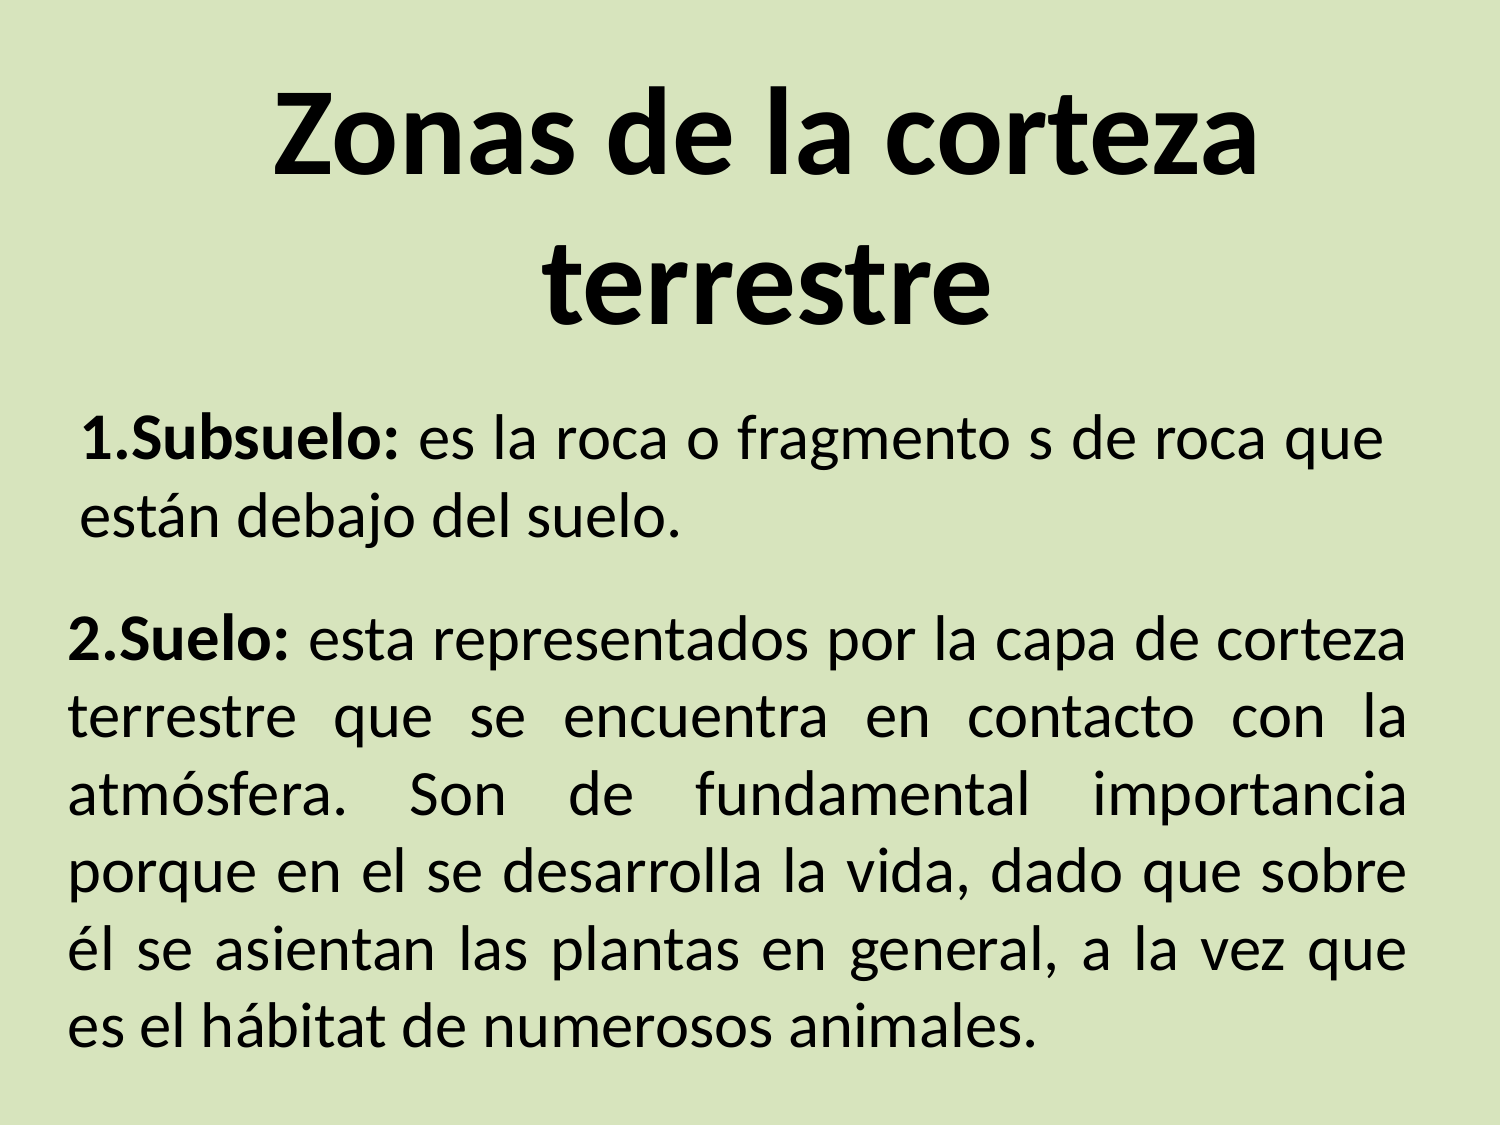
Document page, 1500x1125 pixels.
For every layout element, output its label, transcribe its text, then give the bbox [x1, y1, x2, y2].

text_box Zonas de la corteza terrestre [147, 42, 1388, 358]
text_box 2.Suelo: esta representados por la capa de corteza terrestre que se encuentra en contacto con la atmósfera. Son de fundamental importancia porque en el se desarrolla la vida, dado que sobre él se asientan las plantas en general, a la vez que es el hábitat de numerosos animales. [53, 586, 1424, 1069]
text_box 1.Subsuelo: es la roca o fragmento s de roca que están debajo del suelo. [64, 385, 1400, 558]
